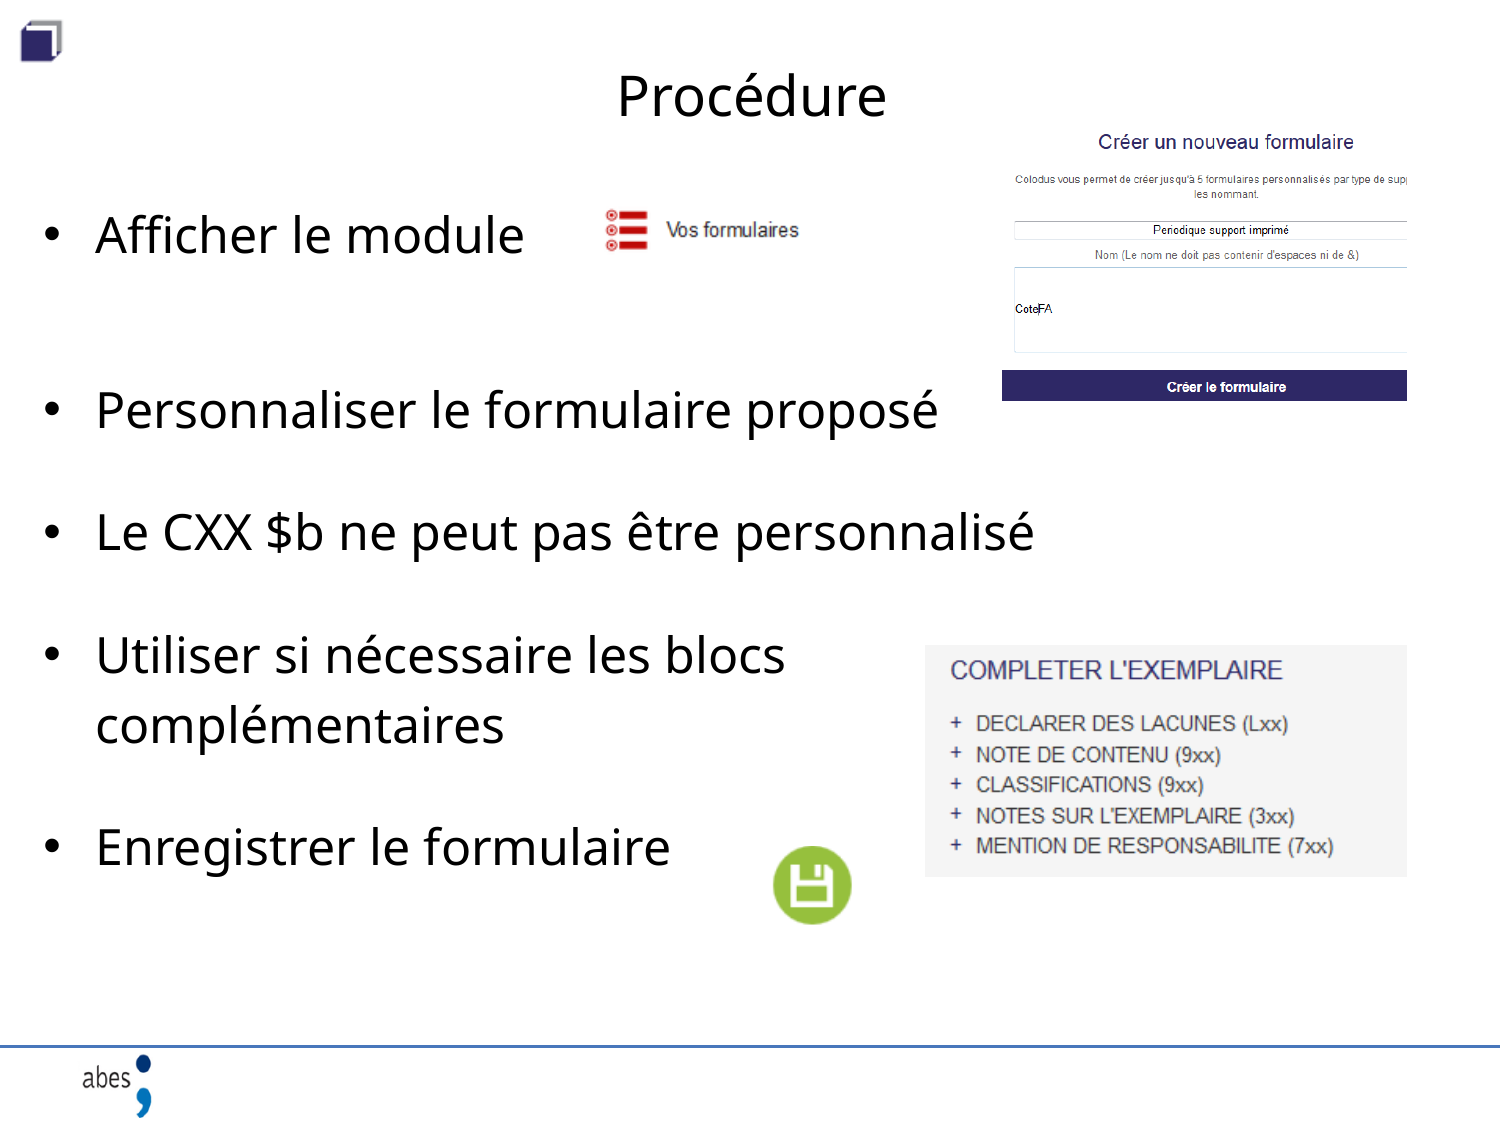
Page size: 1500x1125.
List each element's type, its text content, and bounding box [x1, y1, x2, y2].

title Procédure [76, 0, 1427, 188]
picture [764, 845, 864, 928]
picture [17, 19, 73, 66]
picture [76, 1051, 161, 1118]
picture [925, 644, 1407, 877]
picture [1002, 126, 1407, 401]
picture [596, 197, 814, 265]
list Afficher le module Personnaliser le formulaire proposé Le CXX $b ne peut pas être personnalisé Utiliser si nécessaire les blocs complémentaires Enregistrer le formulaire [29, 196, 1471, 1005]
